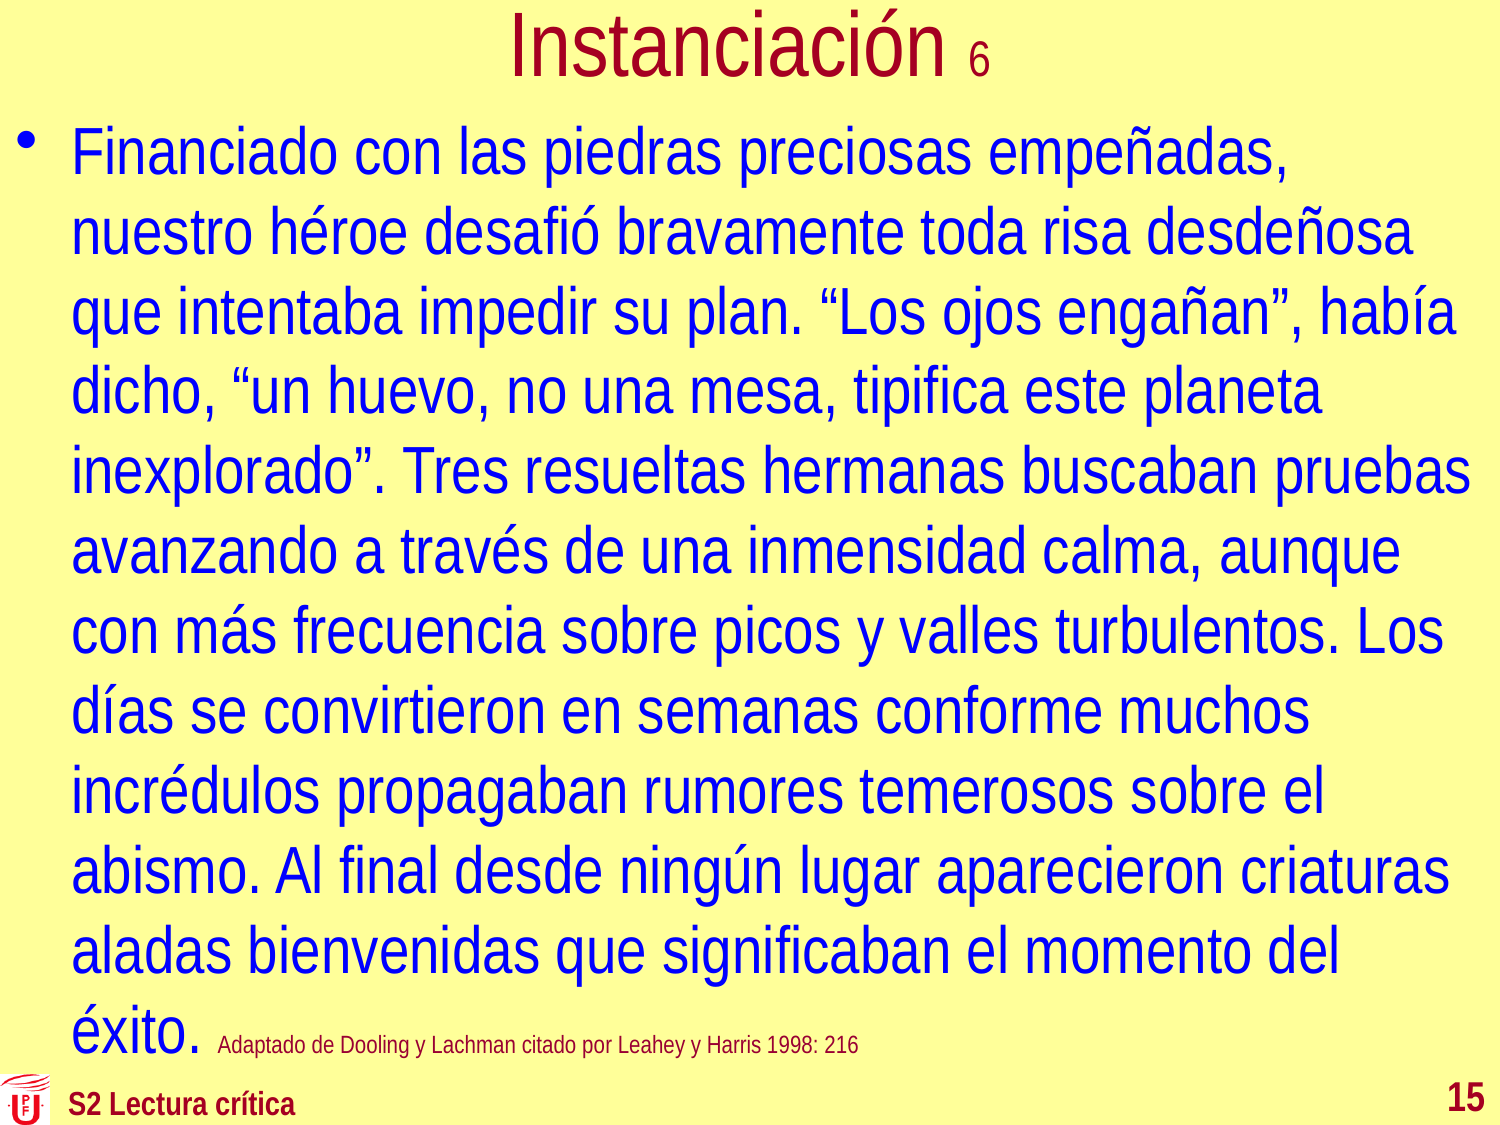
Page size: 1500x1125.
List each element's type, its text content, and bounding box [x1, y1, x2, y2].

title Instanciación 6 [0, 0, 1500, 99]
footer S2 Lectura crítica [52, 1074, 963, 1125]
slide_number 15 [1387, 1076, 1500, 1125]
list Financiado con las piedras preciosas empeñadas, nuestro héroe desafió bravamente toda risa desdeñosa que intentaba impedir su plan. “Los ojos engañan”, había dicho, “un huevo, no una mesa, tipifica este planeta inexplorado”. Tres resueltas hermanas buscaban pruebas avanzando a través de una inmensidad calma, aunque con más frecuencia sobre picos y valles turbulentos. Los días se convirtieron en semanas conforme muchos incrédulos propagaban rumores temerosos sobre el abismo. Al final desde ningún lugar aparecieron criaturas aladas bienvenidas que significaban el momento del éxito. Adaptado de Dooling y Lachman citado por Leahey y Harris 1998: 216 [0, 99, 1500, 1076]
picture [0, 1076, 50, 1125]
